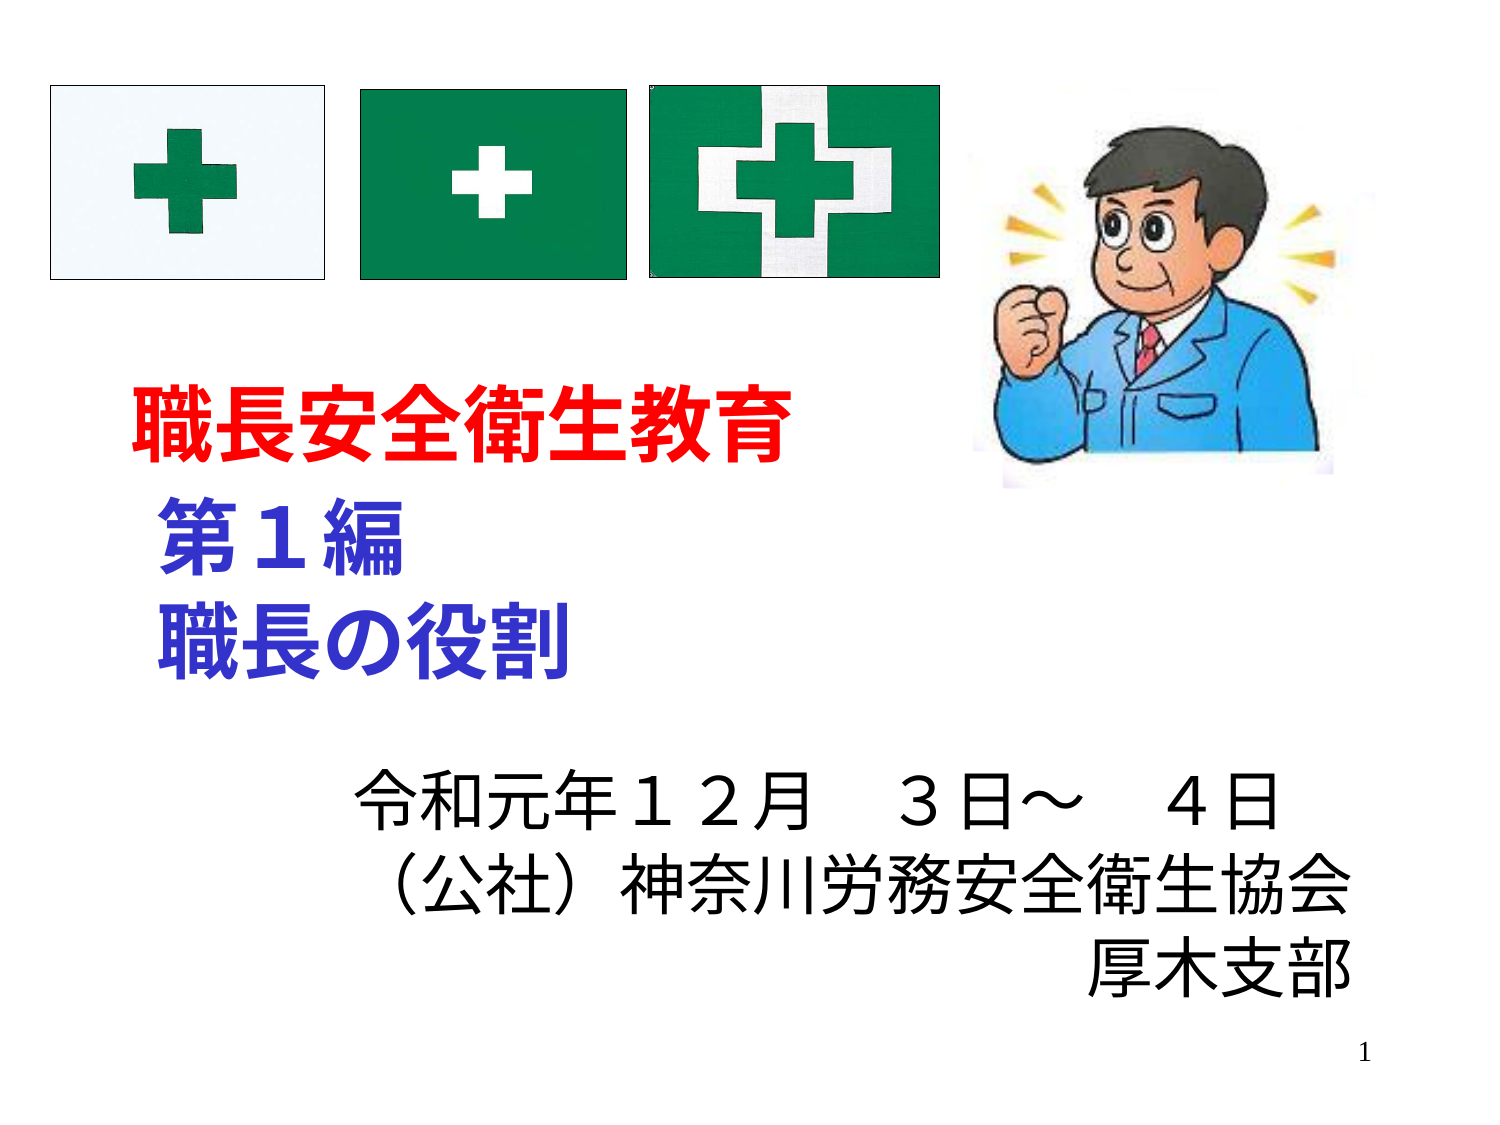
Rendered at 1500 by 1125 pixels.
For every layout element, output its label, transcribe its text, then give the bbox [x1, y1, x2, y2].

slide_number 1 [1074, 1025, 1388, 1100]
text_box 令和元年１２月 ３日～ ４日 （公社）神奈川労務安全衛生協会 厚木支部 [337, 748, 1420, 1014]
picture [649, 85, 940, 278]
text_box 職長安全衛生教育 [115, 349, 928, 480]
picture [50, 85, 326, 280]
picture [962, 80, 1378, 505]
picture [360, 89, 628, 280]
text_box 第１編 職長の役割 [141, 473, 1101, 697]
